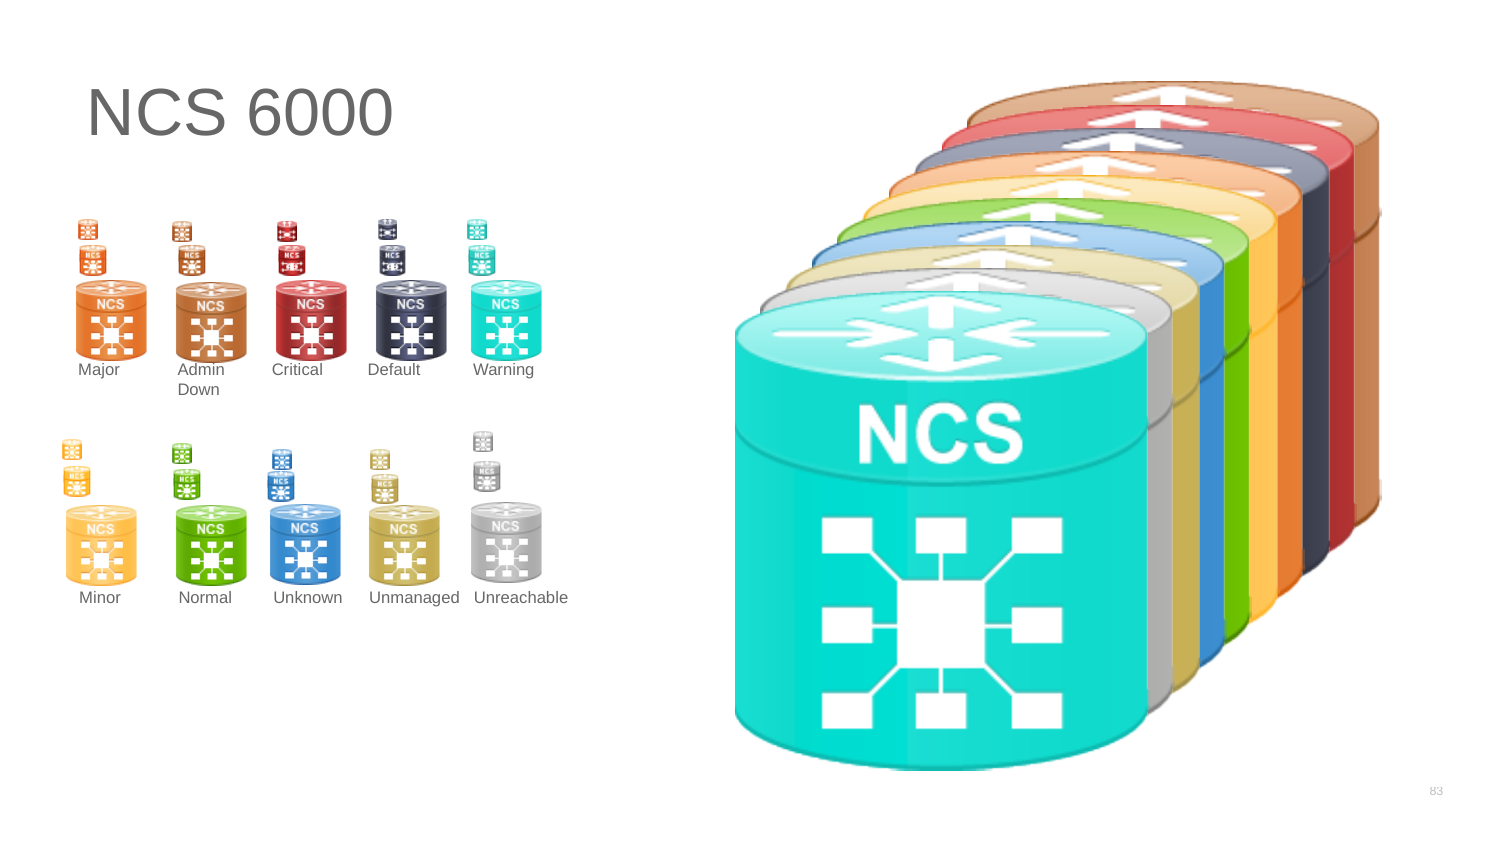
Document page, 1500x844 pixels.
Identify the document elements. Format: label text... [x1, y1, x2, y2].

picture [376, 244, 408, 276]
picture [466, 279, 547, 361]
picture [265, 504, 346, 585]
picture [170, 282, 252, 364]
picture [734, 81, 1382, 772]
picture [71, 279, 153, 361]
picture [170, 443, 192, 465]
picture [265, 471, 296, 502]
picture [271, 449, 293, 470]
picture [170, 221, 192, 243]
picture [369, 449, 390, 471]
picture [371, 279, 453, 361]
picture [472, 431, 493, 453]
picture [466, 219, 487, 241]
picture [76, 244, 108, 276]
picture [471, 461, 502, 493]
picture [175, 244, 207, 276]
picture [466, 244, 497, 276]
picture [170, 469, 202, 501]
picture [170, 505, 252, 587]
picture [466, 501, 547, 583]
picture [276, 221, 298, 243]
picture [76, 219, 98, 241]
picture [376, 219, 398, 241]
picture [271, 279, 353, 361]
picture [276, 244, 308, 276]
picture [61, 505, 142, 587]
picture [61, 438, 82, 460]
picture [60, 466, 92, 497]
title NCS 6000 [71, 55, 1441, 176]
picture [364, 473, 445, 587]
